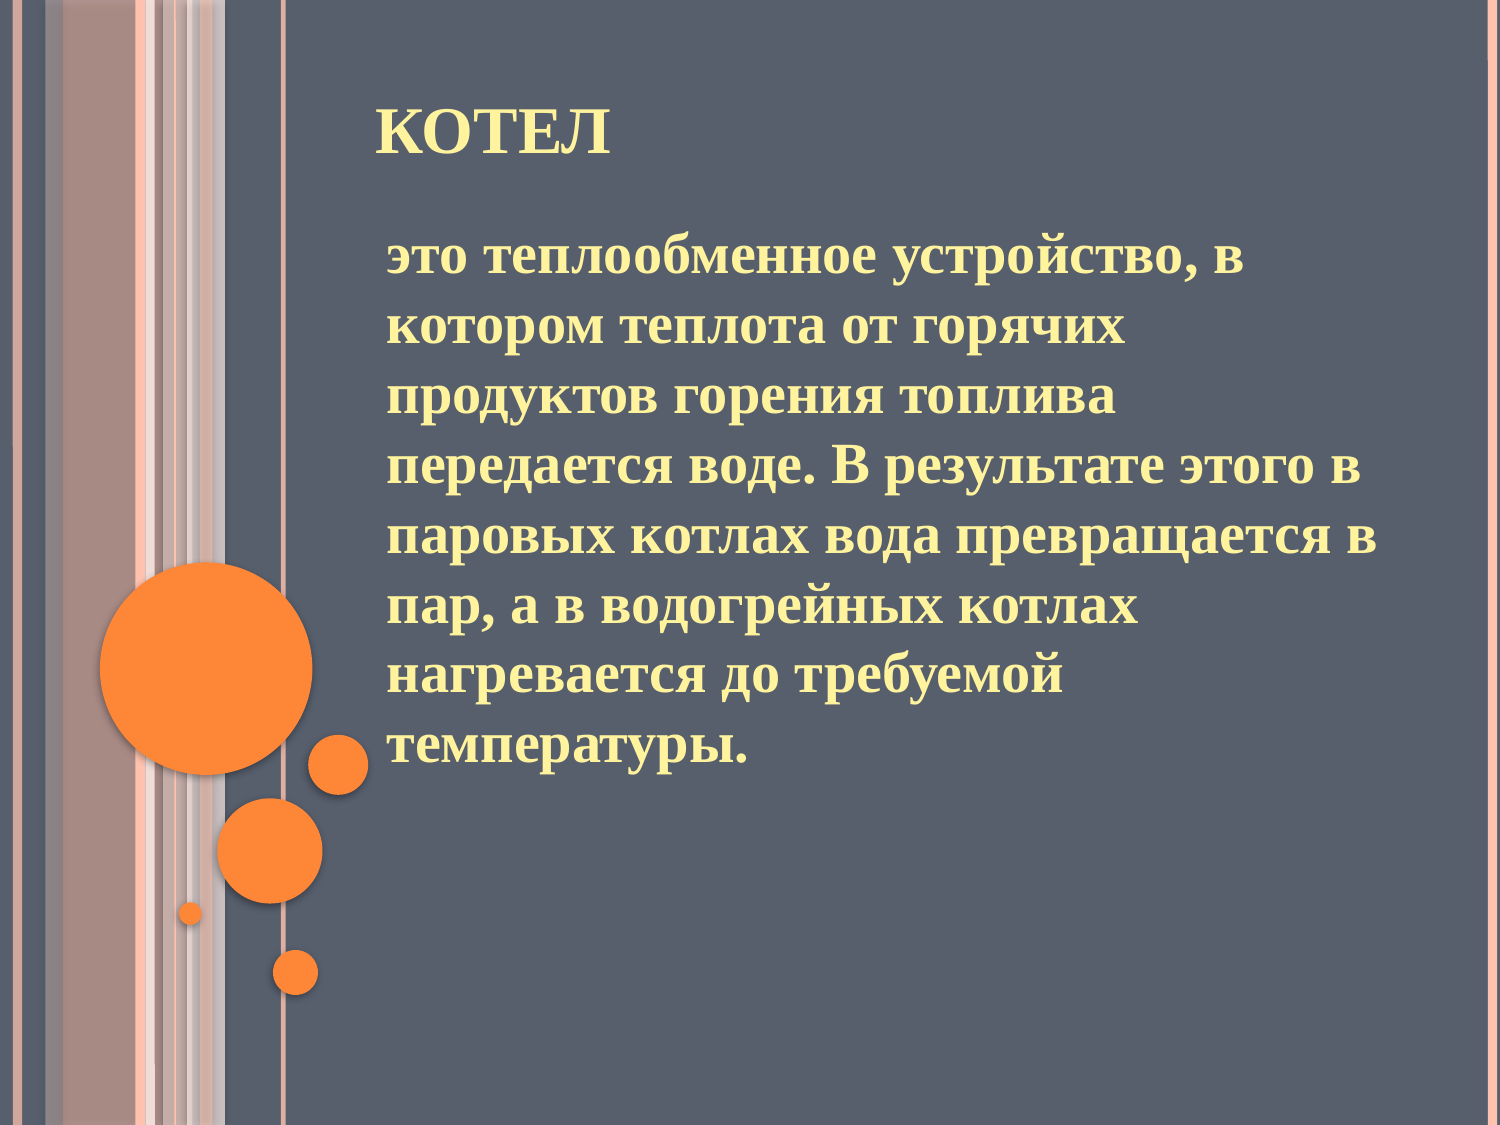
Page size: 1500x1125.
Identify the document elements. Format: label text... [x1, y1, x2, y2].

list это теплообменное устройство, в котором теплота от горячих продуктов горения топлива передается воде. В результате этого в паровых котлах вода превращается в пар, а в водогрейных котлах нагревается до требуемой температуры. [371, 208, 1424, 1059]
title КОТЕЛ [360, 42, 1373, 174]
